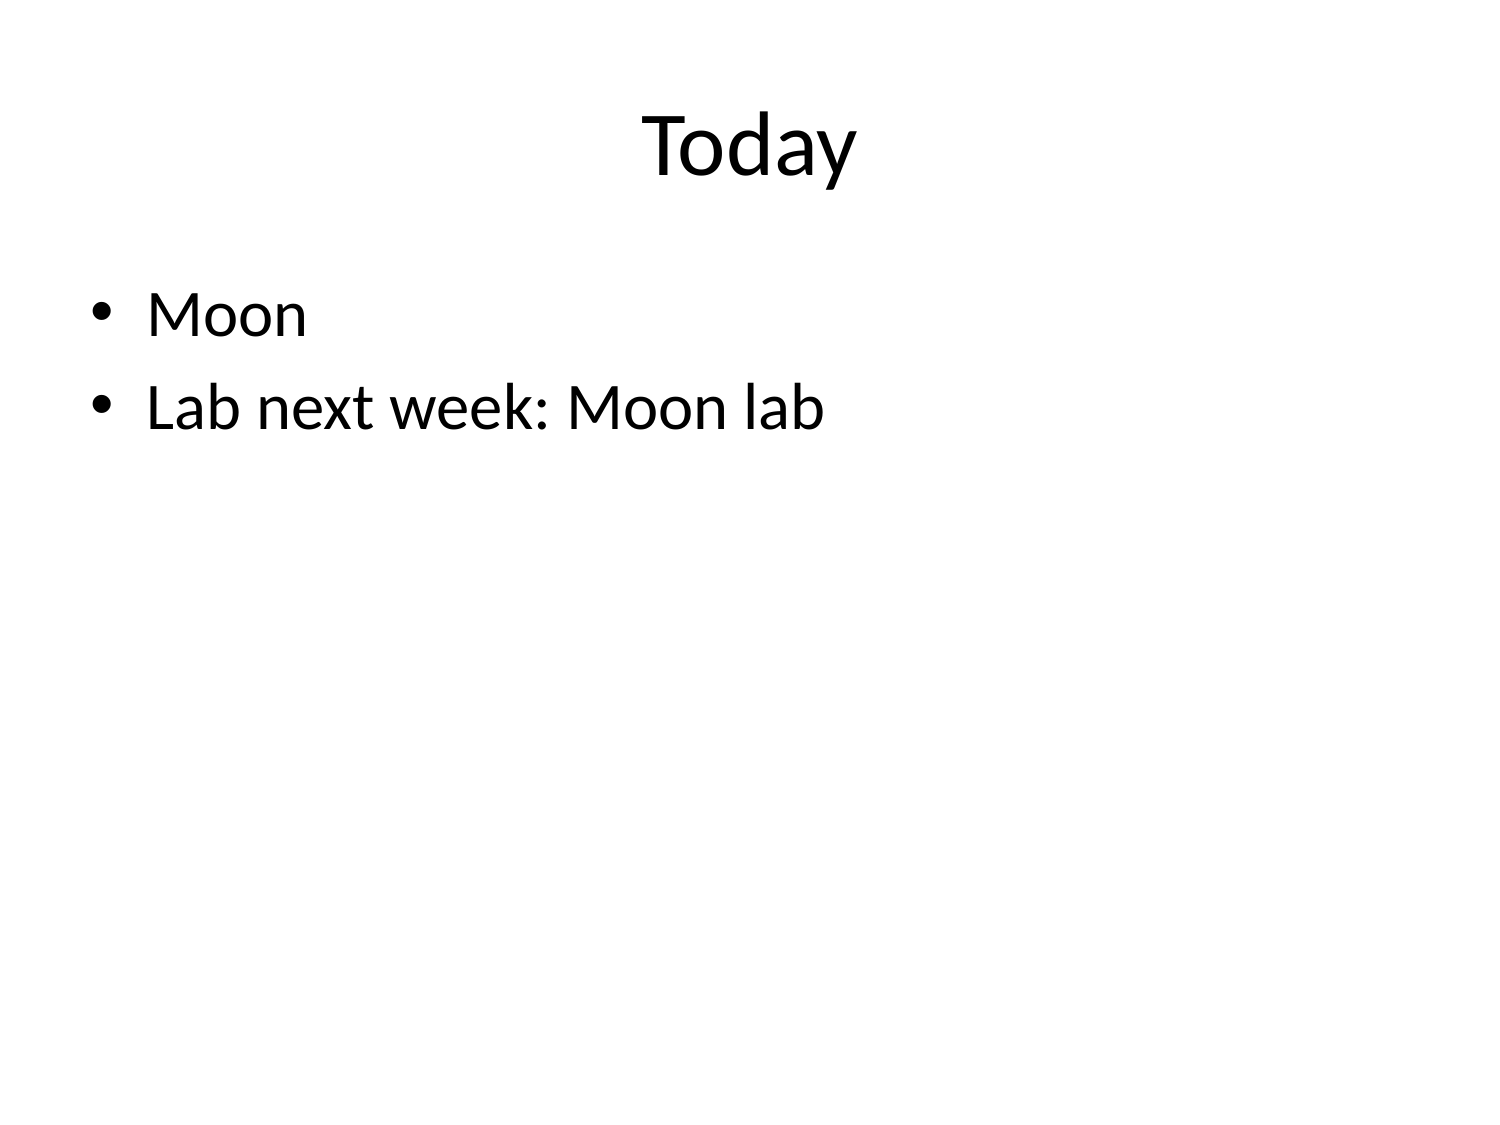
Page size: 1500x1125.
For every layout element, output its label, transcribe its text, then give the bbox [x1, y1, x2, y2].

title Today [75, 45, 1425, 233]
list Moon Lab next week: Moon lab [75, 262, 1425, 1005]
